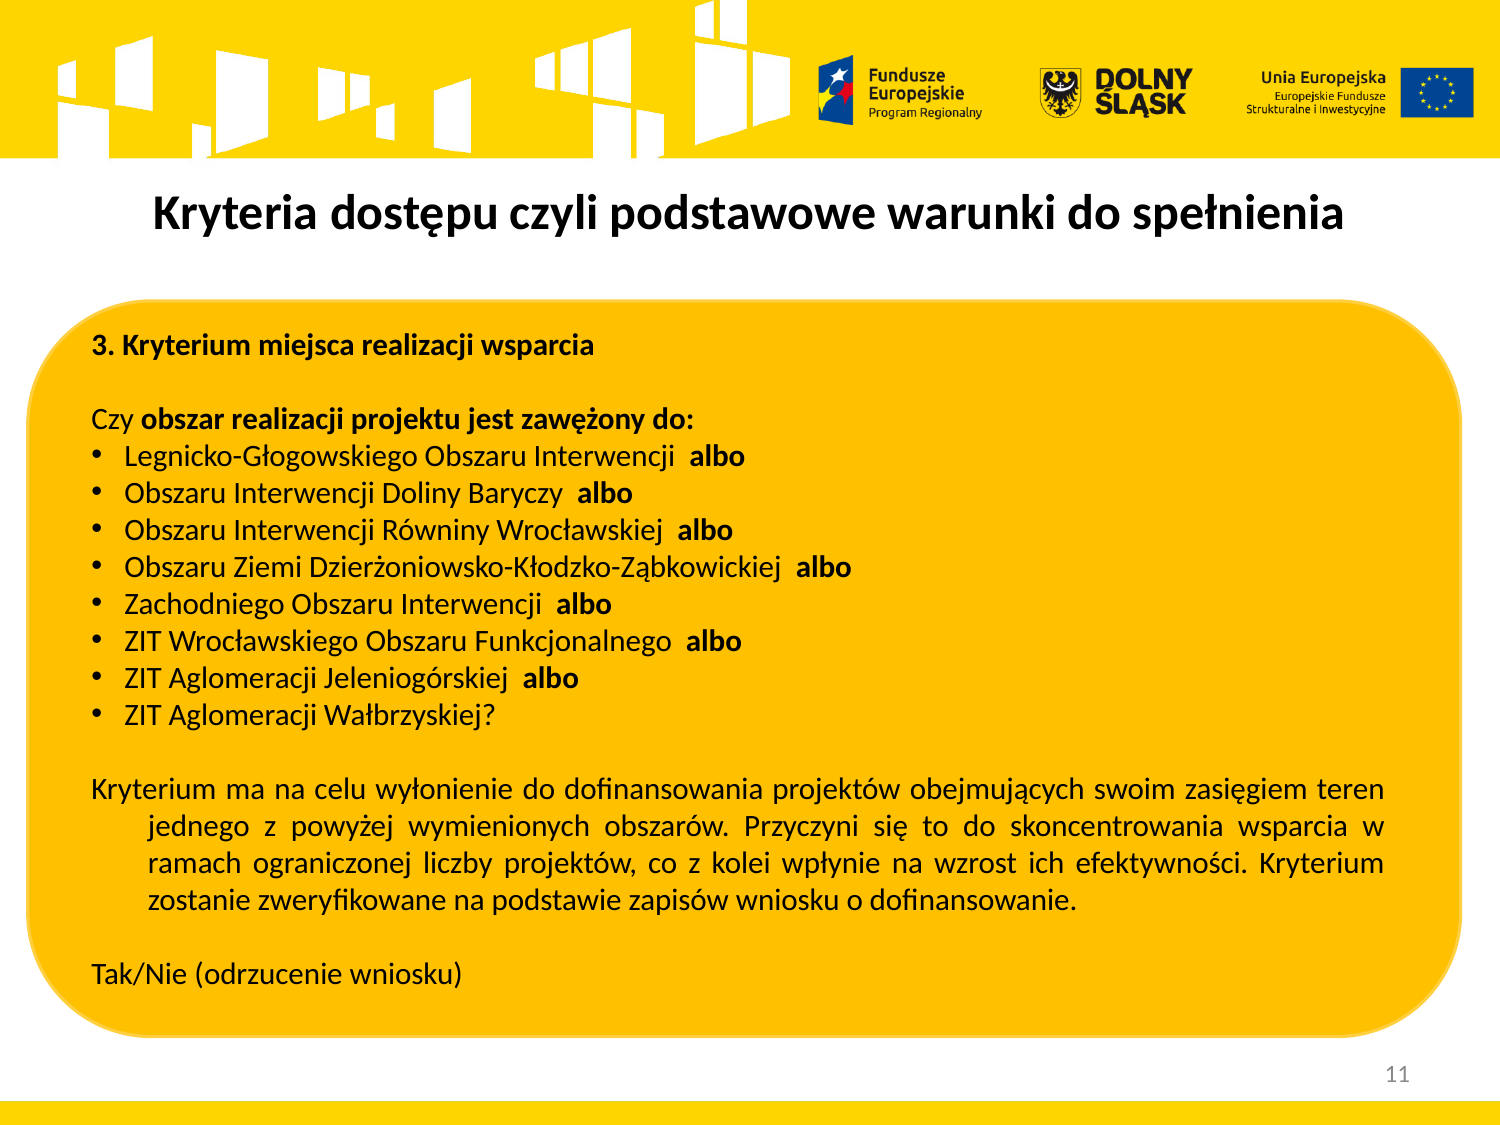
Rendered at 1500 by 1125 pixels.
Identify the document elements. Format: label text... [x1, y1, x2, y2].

text_box 3. Kryterium miejsca realizacji wsparcia Czy obszar realizacji projektu jest zawężony do: Legnicko-Głogowskiego Obszaru Interwencji albo Obszaru Interwencji Doliny Baryczy albo Obszaru Interwencji Równiny Wrocławskiej albo Obszaru Ziemi Dzierżoniowsko-Kłodzko-Ząbkowickiej albo Zachodniego Obszaru Interwencji albo ZIT Wrocławskiego Obszaru Funkcjonalnego albo ZIT Aglomeracji Jeleniogórskiej albo ZIT Aglomeracji Wałbrzyskiej? Kryterium ma na celu wyłonienie do dofinansowania projektów obejmujących swoim zasięgiem teren jednego z powyżej wymienionych obszarów. Przyczyni się to do skoncentrowania wsparcia w ramach ograniczonej liczby projektów, co z kolei wpłynie na wzrost ich efektywności. Kryterium zostanie zweryfikowane na podstawie zapisów wniosku o dofinansowanie. Tak/Nie (odrzucenie wniosku) [76, 270, 1400, 1003]
title Kryteria dostępu czyli podstawowe warunki do spełnienia [74, 160, 1426, 259]
slide_number 11 [1074, 1042, 1425, 1103]
picture [0, 0, 1500, 1125]
text_box [0, 231, 1377, 1059]
text_box [26, 316, 1463, 1039]
